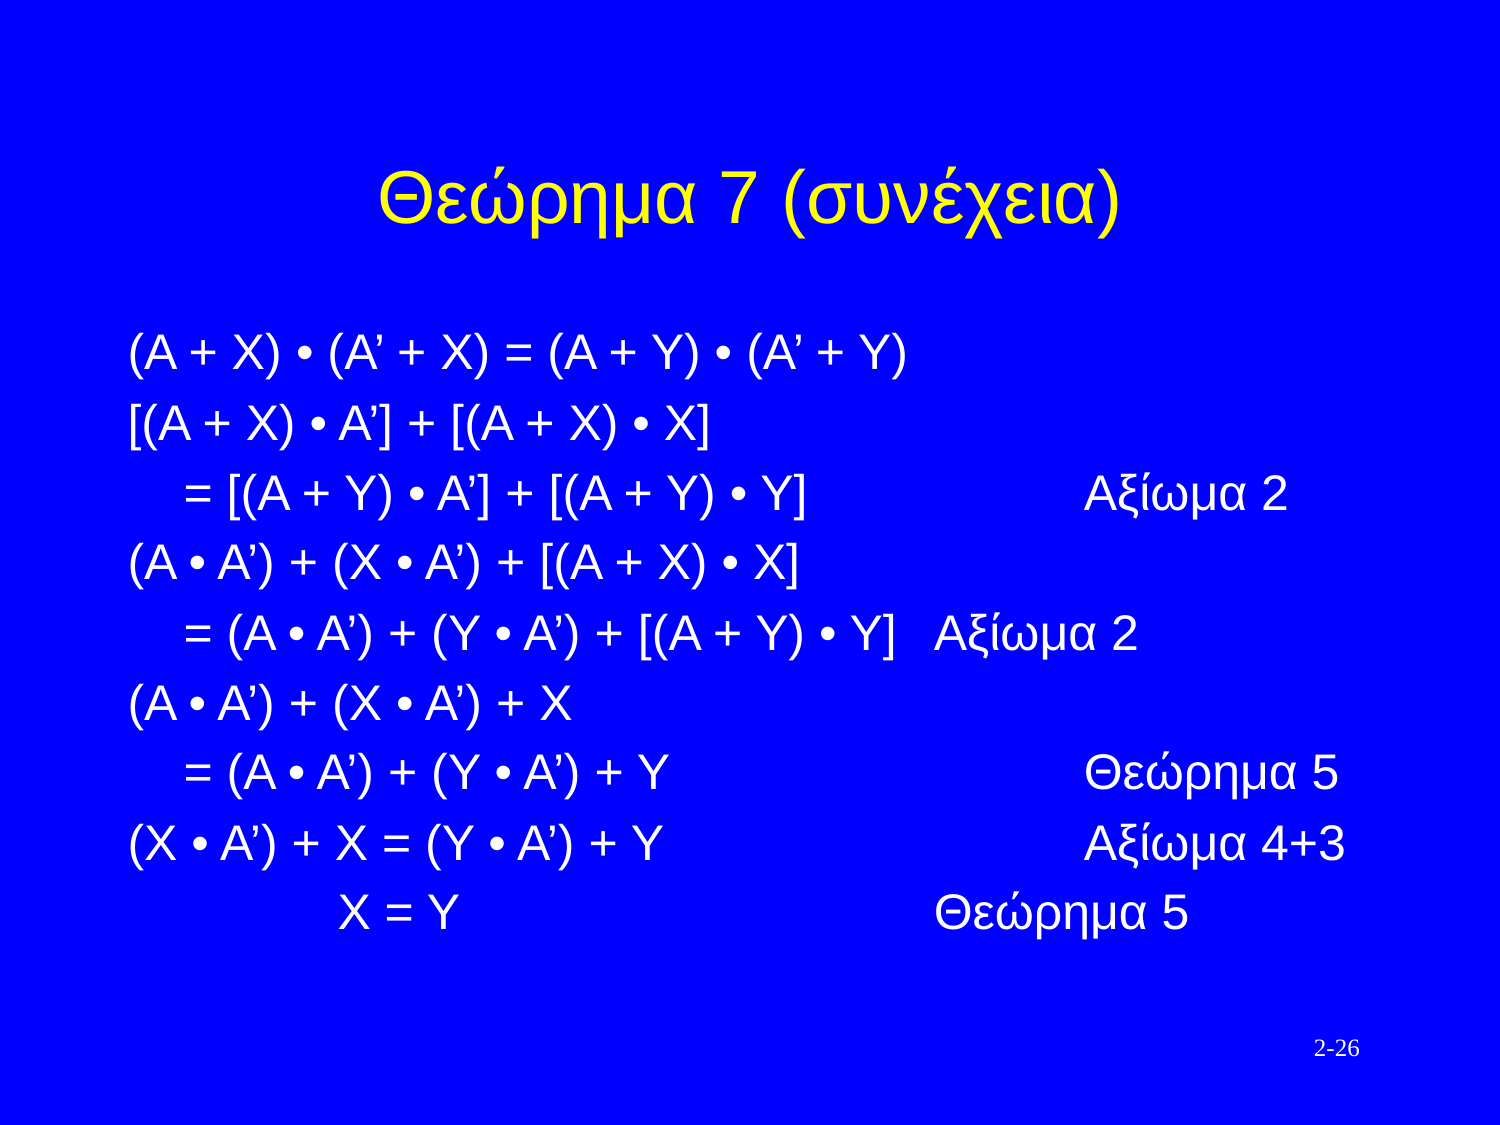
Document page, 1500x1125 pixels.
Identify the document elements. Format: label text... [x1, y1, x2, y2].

list (Α + Χ) • (Α’ + Χ) = (Α + Υ) • (Α’ + Υ) [(Α + Χ) • Α’] + [(Α + Χ) • Χ] = [(Α + Υ) • Α’] + [(Α + Υ) • Υ] Αξίωμα 2 (Α • Α’) + (Χ • Α’) + [(Α + Χ) • Χ] = (Α • Α’) + (Υ • Α’) + [(Α + Υ) • Υ] Αξίωμα 2 (Α • Α’) + (Χ • Α’) + Χ = (Α • Α’) + (Υ • Α’) + Υ Θεώρημα 5 (Χ • Α’) + Χ = (Υ • Α’) + Υ Αξίωμα 4+3 Χ = Υ Θεώρημα 5 [112, 312, 1388, 988]
title Θεώρημα 7 (συνέχεια) [112, 99, 1388, 288]
